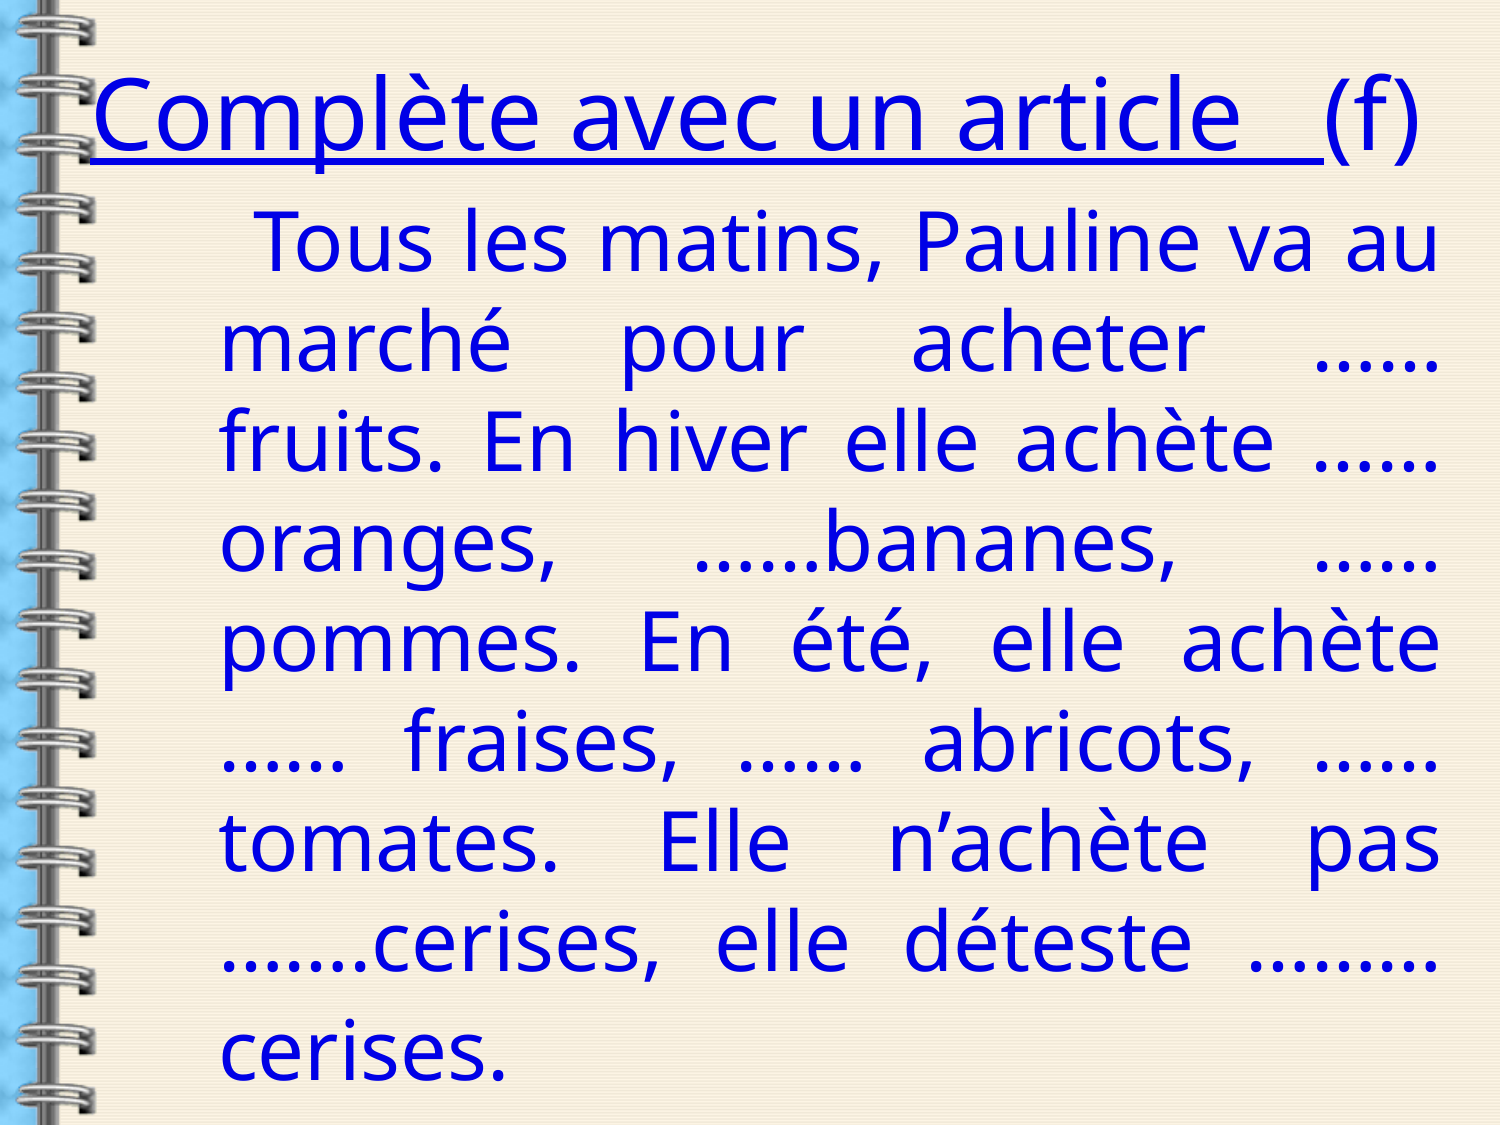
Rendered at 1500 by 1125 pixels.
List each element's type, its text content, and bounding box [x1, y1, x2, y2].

subtitle Complète avec un article (f) Tous les matins, Pauline va au marché pour acheter …… fruits. En hiver elle achète …… oranges, ……bananes, …… pommes. En été, elle achète …… fraises, …… abricots, …… tomates. Elle n’achète pas …….cerises, elle déteste ………cerises. [52, 42, 1459, 1059]
picture [0, 0, 1500, 1125]
